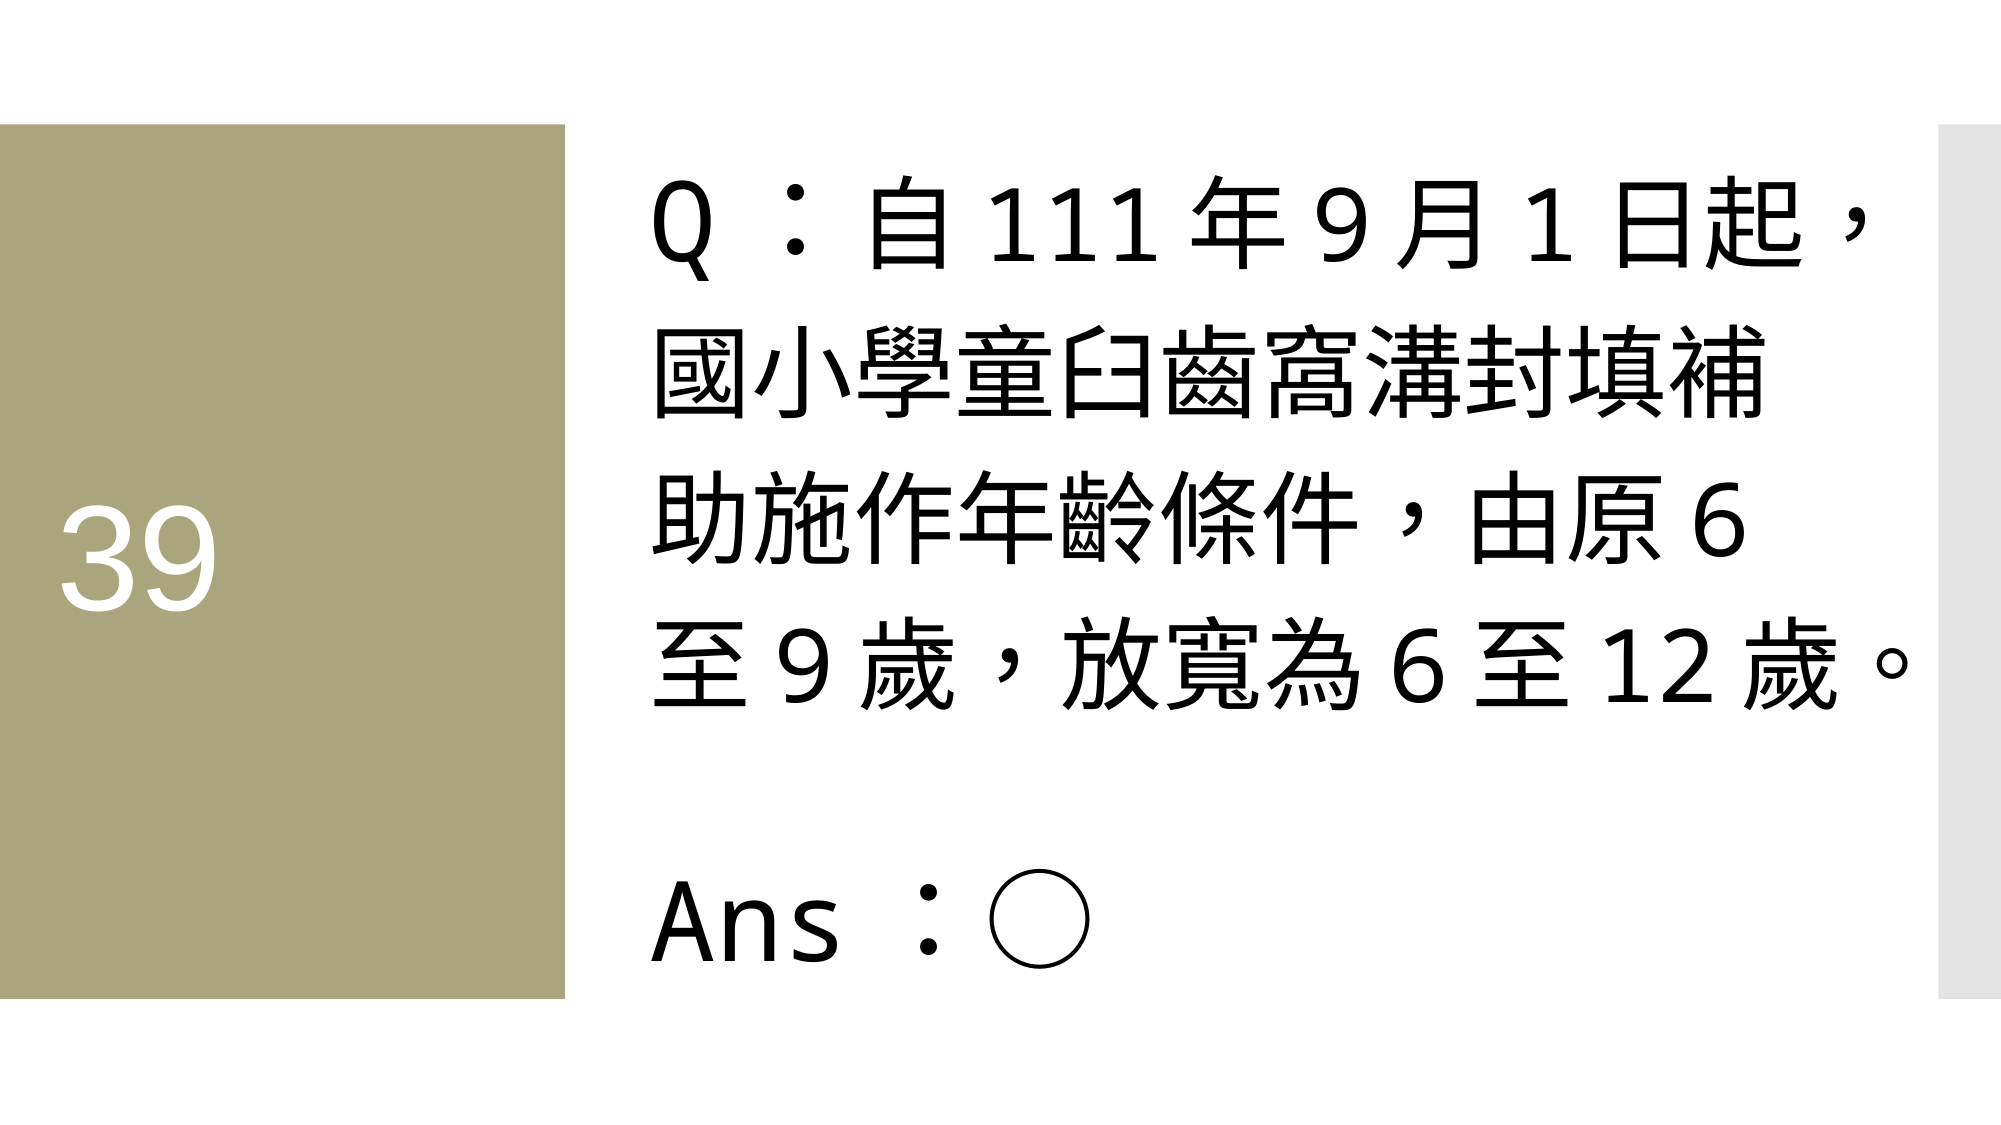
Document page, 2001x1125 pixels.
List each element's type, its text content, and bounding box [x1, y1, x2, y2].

list Q： 自111年9月1日起，國小學童臼齒窩溝封填補助施作年齡條件，由原6至9歲，放寬為6至12歲。 Ans：○ [634, 60, 1869, 1050]
title 39 [41, 184, 525, 940]
